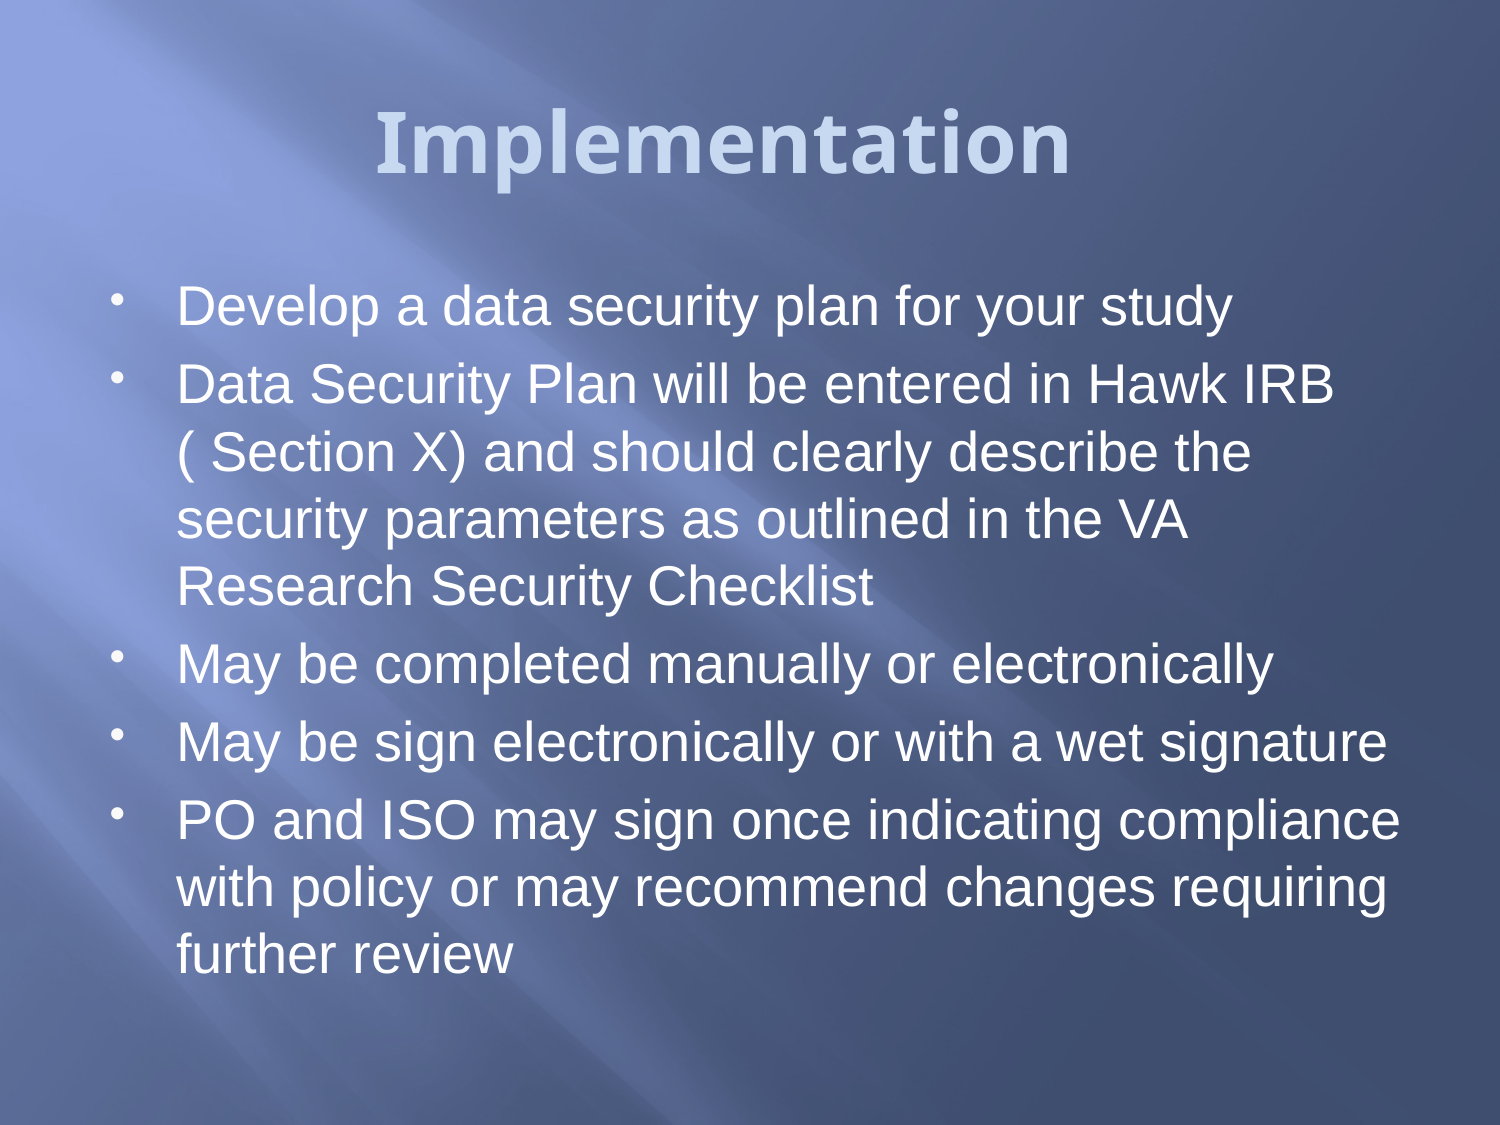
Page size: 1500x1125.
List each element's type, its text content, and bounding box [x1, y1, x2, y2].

title Implementation [75, 45, 1425, 233]
list Develop a data security plan for your study Data Security Plan will be entered in Hawk IRB ( Section X) and should clearly describe the security parameters as outlined in the VA Research Security Checklist May be completed manually or electronically May be sign electronically or with a wet signature PO and ISO may sign once indicating compliance with policy or may recommend changes requiring further review [75, 262, 1425, 1035]
